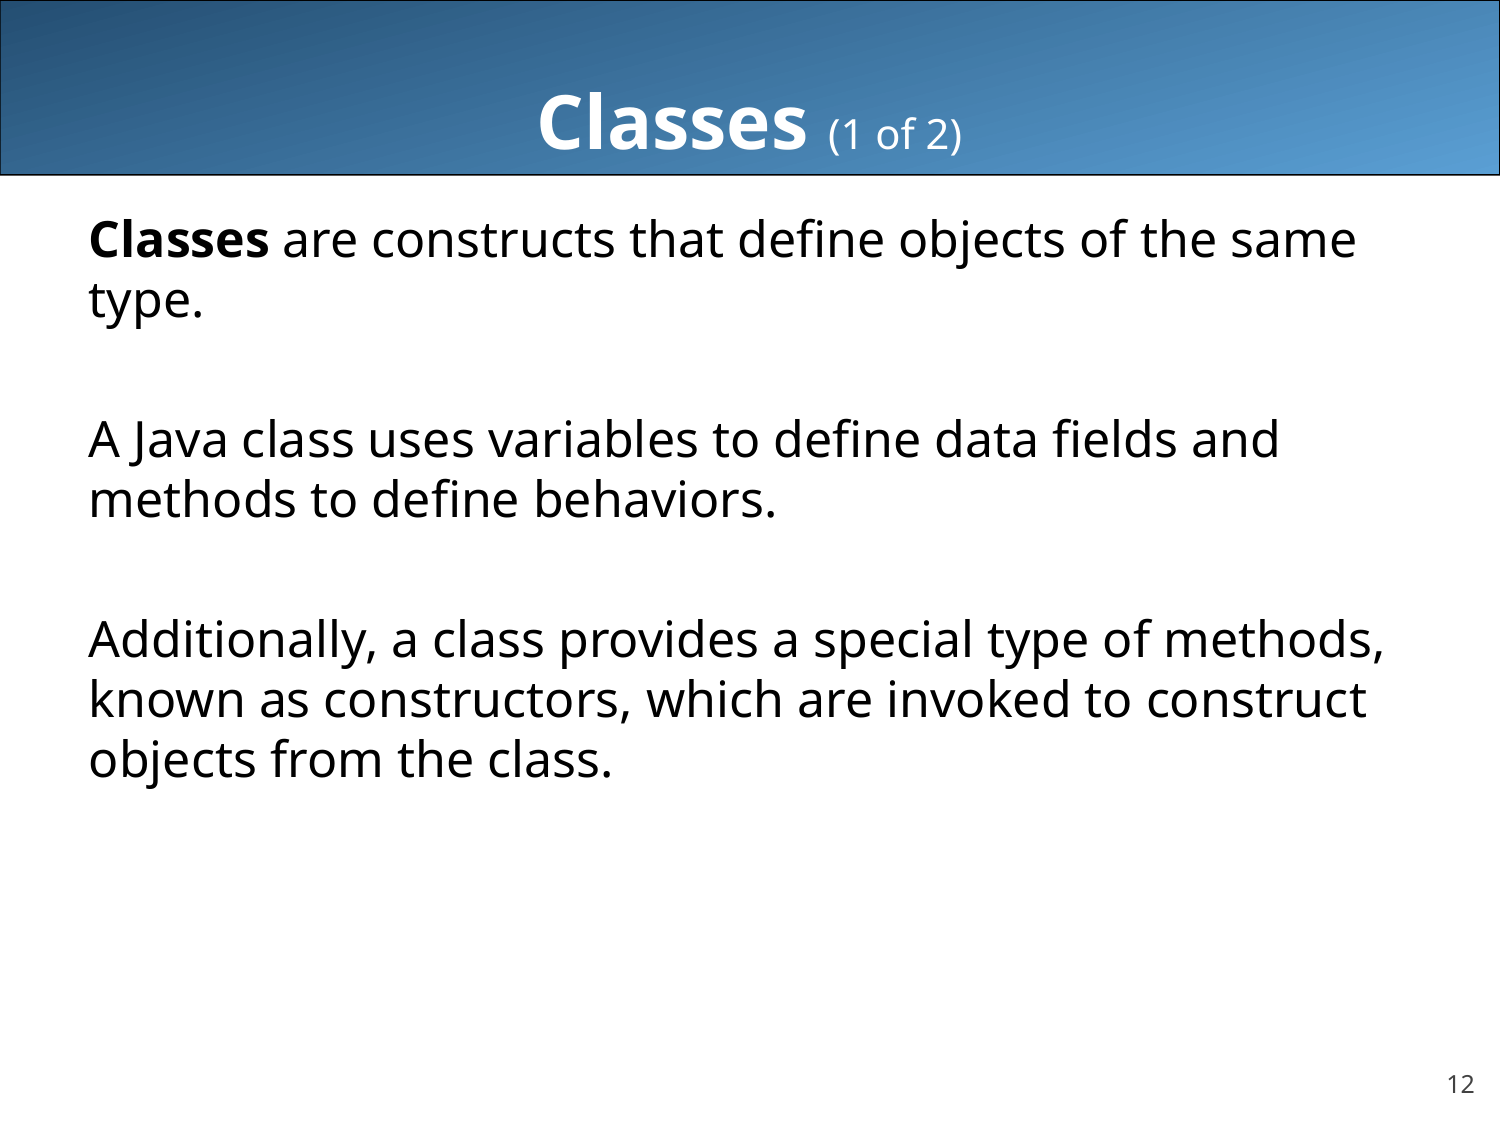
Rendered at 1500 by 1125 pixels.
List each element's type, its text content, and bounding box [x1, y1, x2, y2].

list Classes are constructs that define objects of the same type. A Java class uses variables to define data fields and methods to define behaviors. Additionally, a class provides a special type of methods, known as constructors, which are invoked to construct objects from the class. [73, 200, 1425, 965]
title Classes (1 of 2) [74, 0, 1425, 180]
